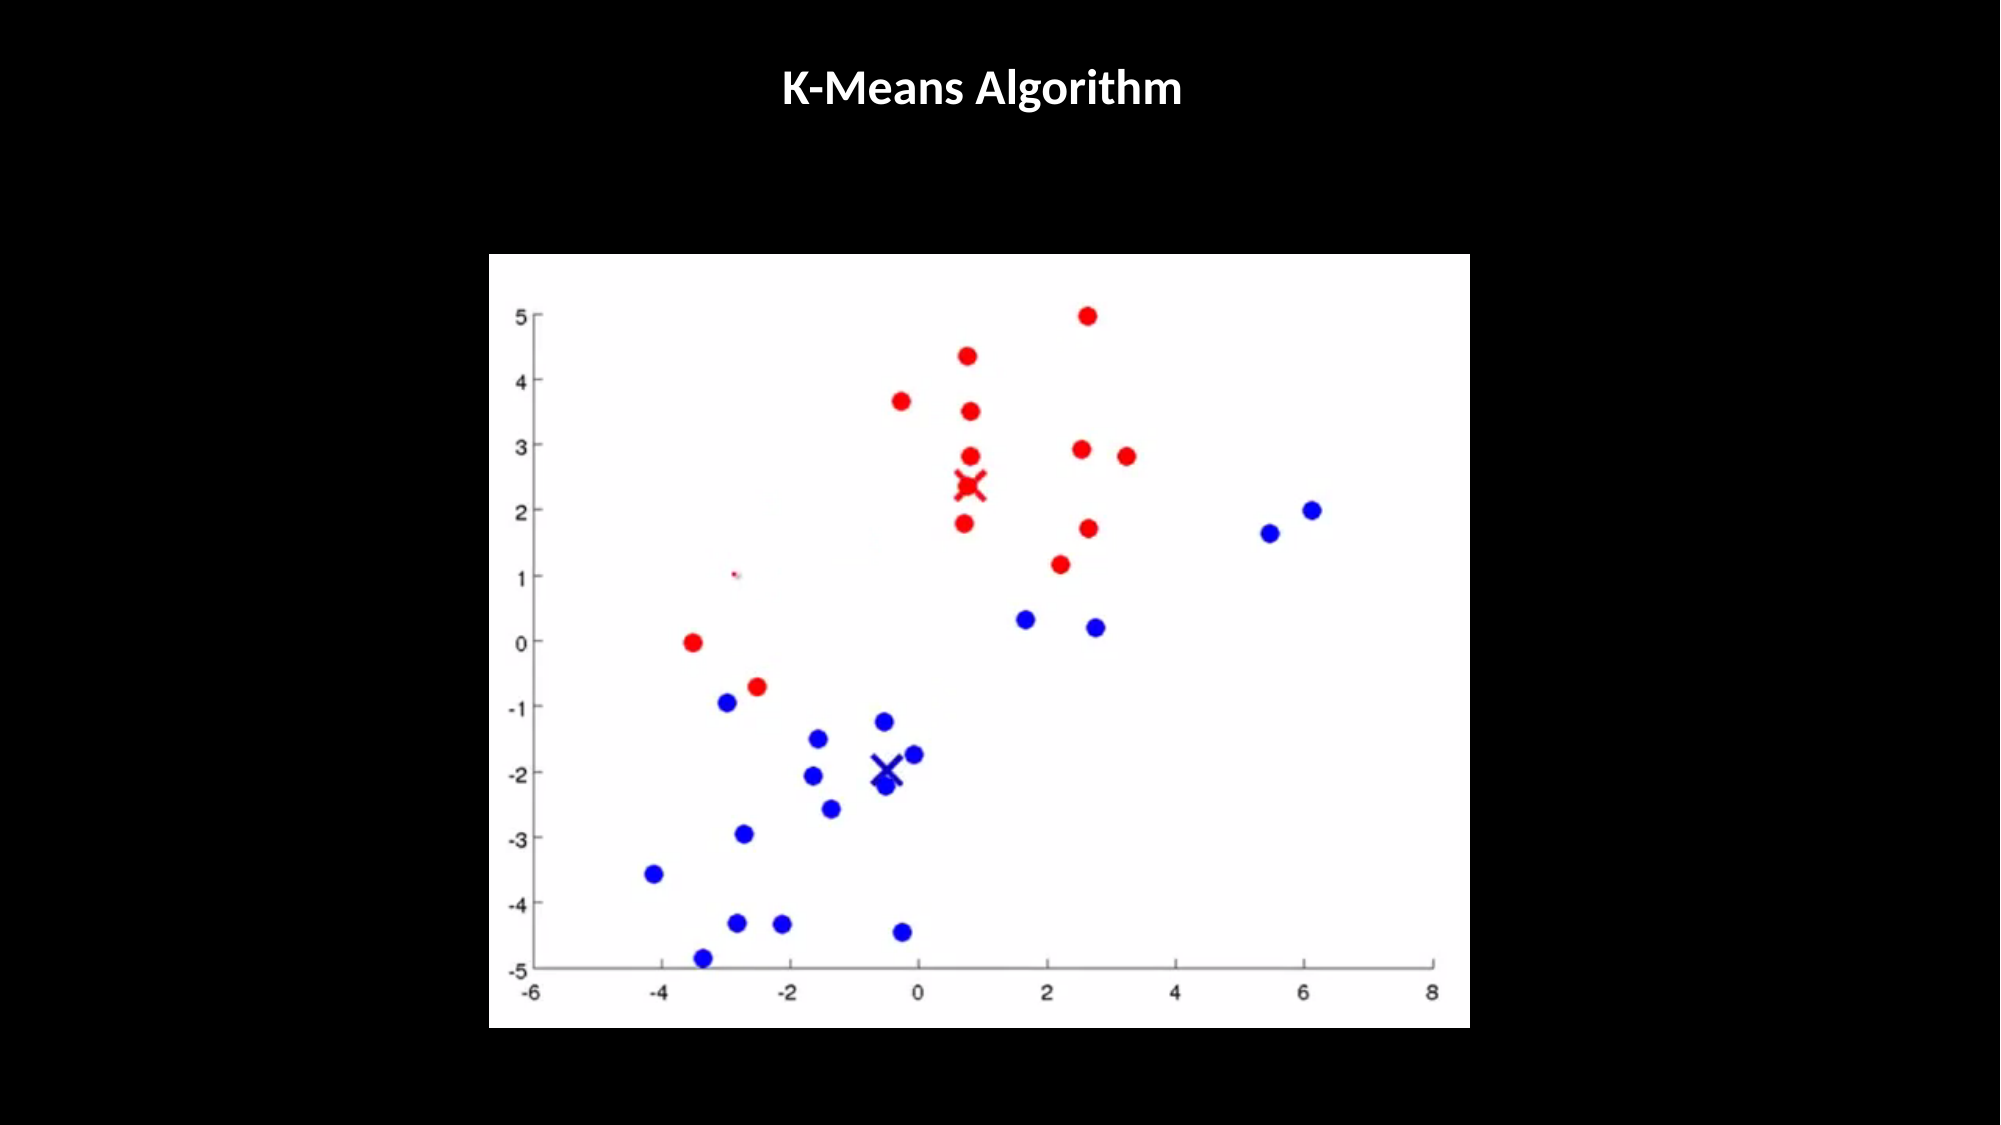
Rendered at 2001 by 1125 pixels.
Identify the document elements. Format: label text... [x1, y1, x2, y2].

list K-Means Algorithm [545, 54, 1415, 254]
picture [489, 254, 1470, 1028]
